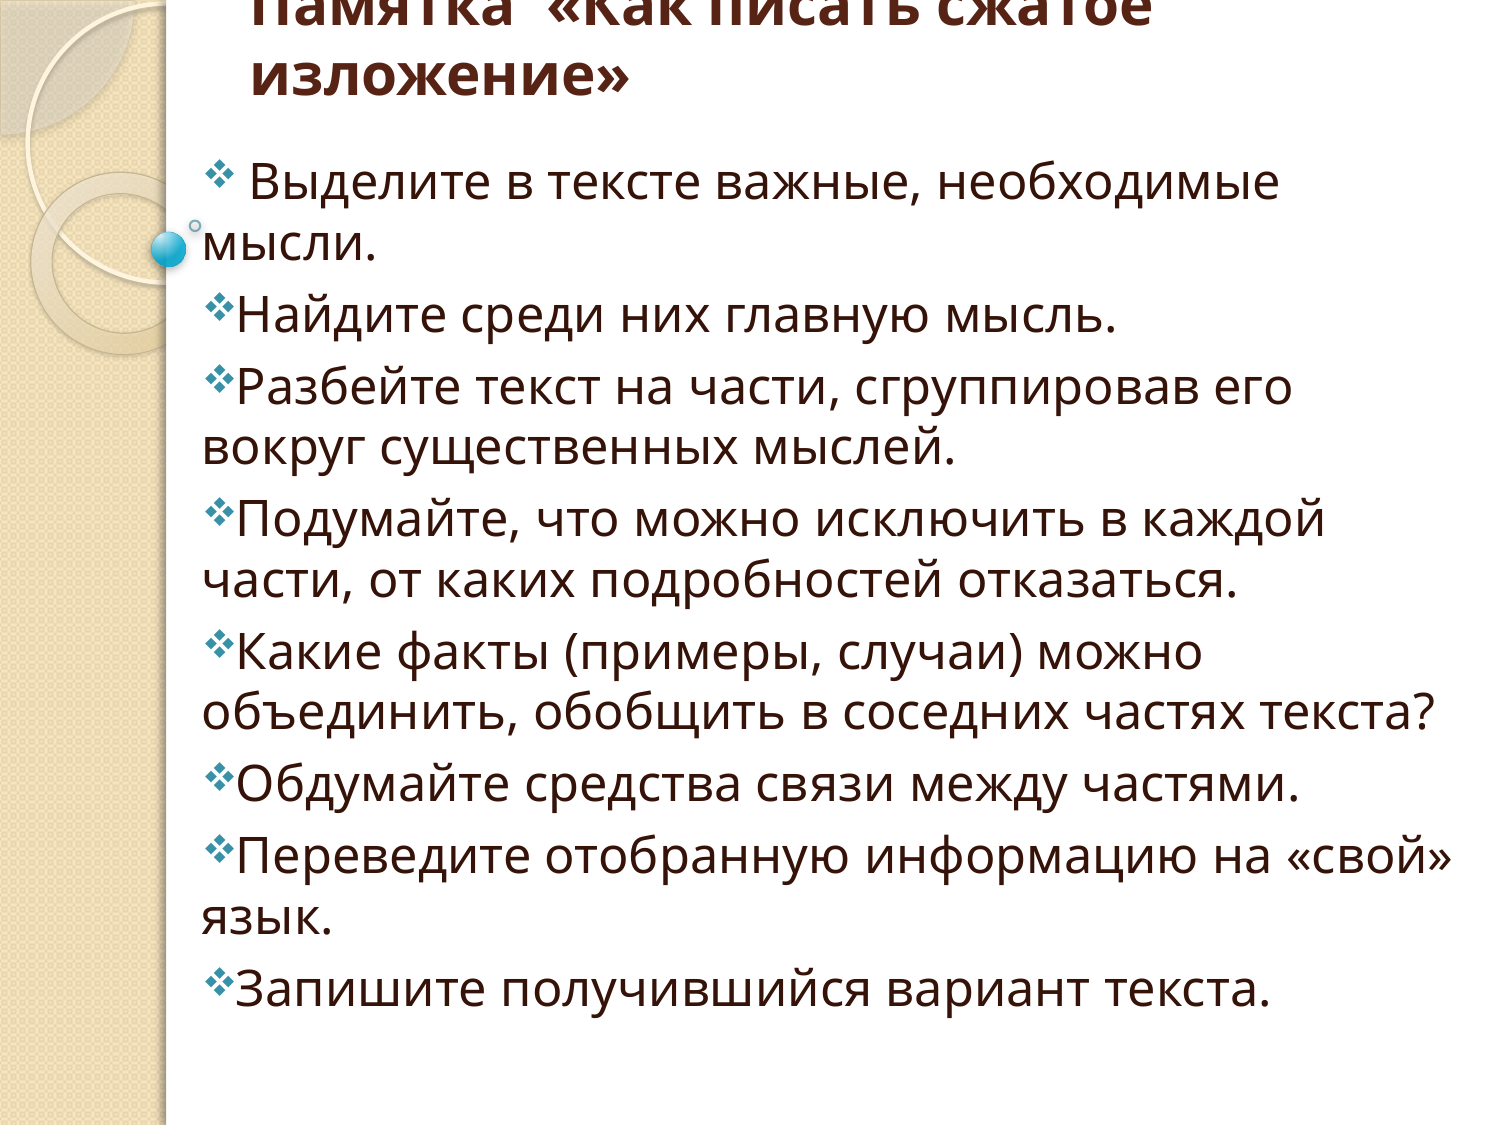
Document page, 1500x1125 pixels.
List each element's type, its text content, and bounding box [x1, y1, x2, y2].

subtitle Выделите в тексте важные, необходимые мысли. Найдите среди них главную мысль. Разбейте текст на части, сгруппировав его вокруг существенных мыслей. Подумайте, что можно исключить в каждой части, от каких подробностей отказаться. Какие факты (примеры, случаи) можно объединить, обобщить в соседних частях текста? Обдумайте средства связи между частями. Переведите отобранную информацию на «свой» язык. Запишите получившийся вариант текста. [183, 149, 1471, 1071]
title Памятка «Как писать сжатое изложение» [234, 59, 1450, 149]
